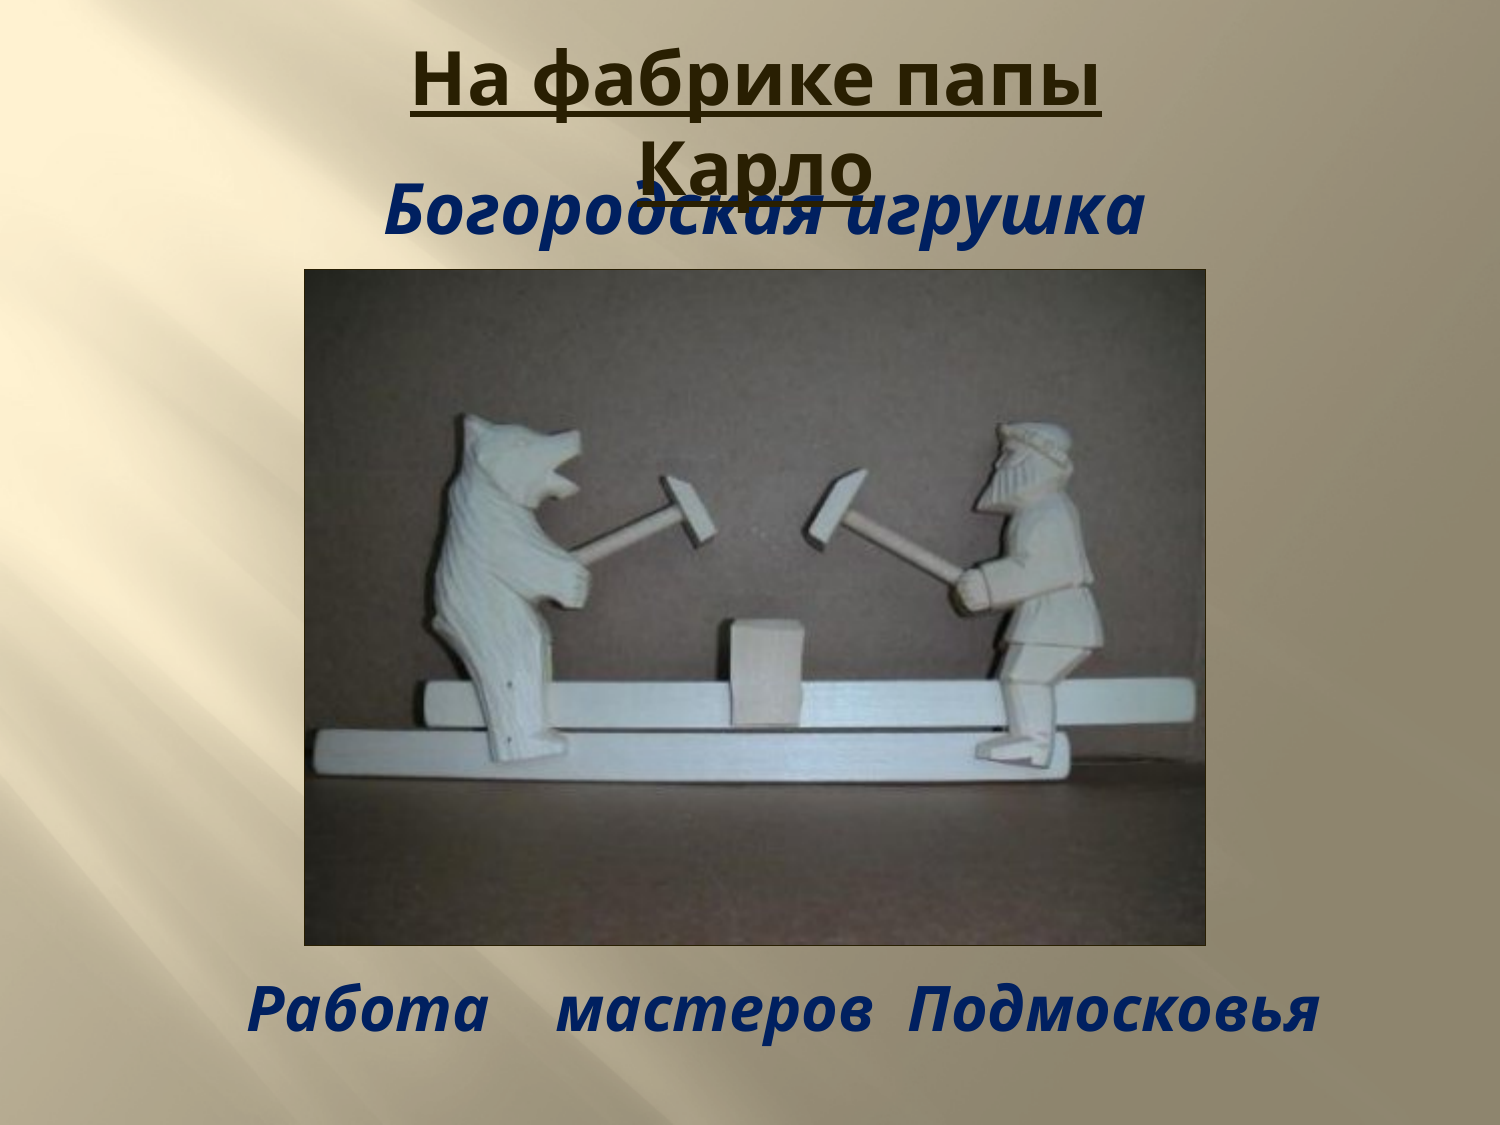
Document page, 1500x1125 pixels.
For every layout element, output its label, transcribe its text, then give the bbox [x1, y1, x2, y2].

text_box На фабрике папы Карло [269, 23, 1243, 219]
picture [304, 269, 1206, 947]
title Богородская игрушка [375, 219, 1172, 250]
list Работа мастеров Подмосковья [234, 960, 1336, 1068]
